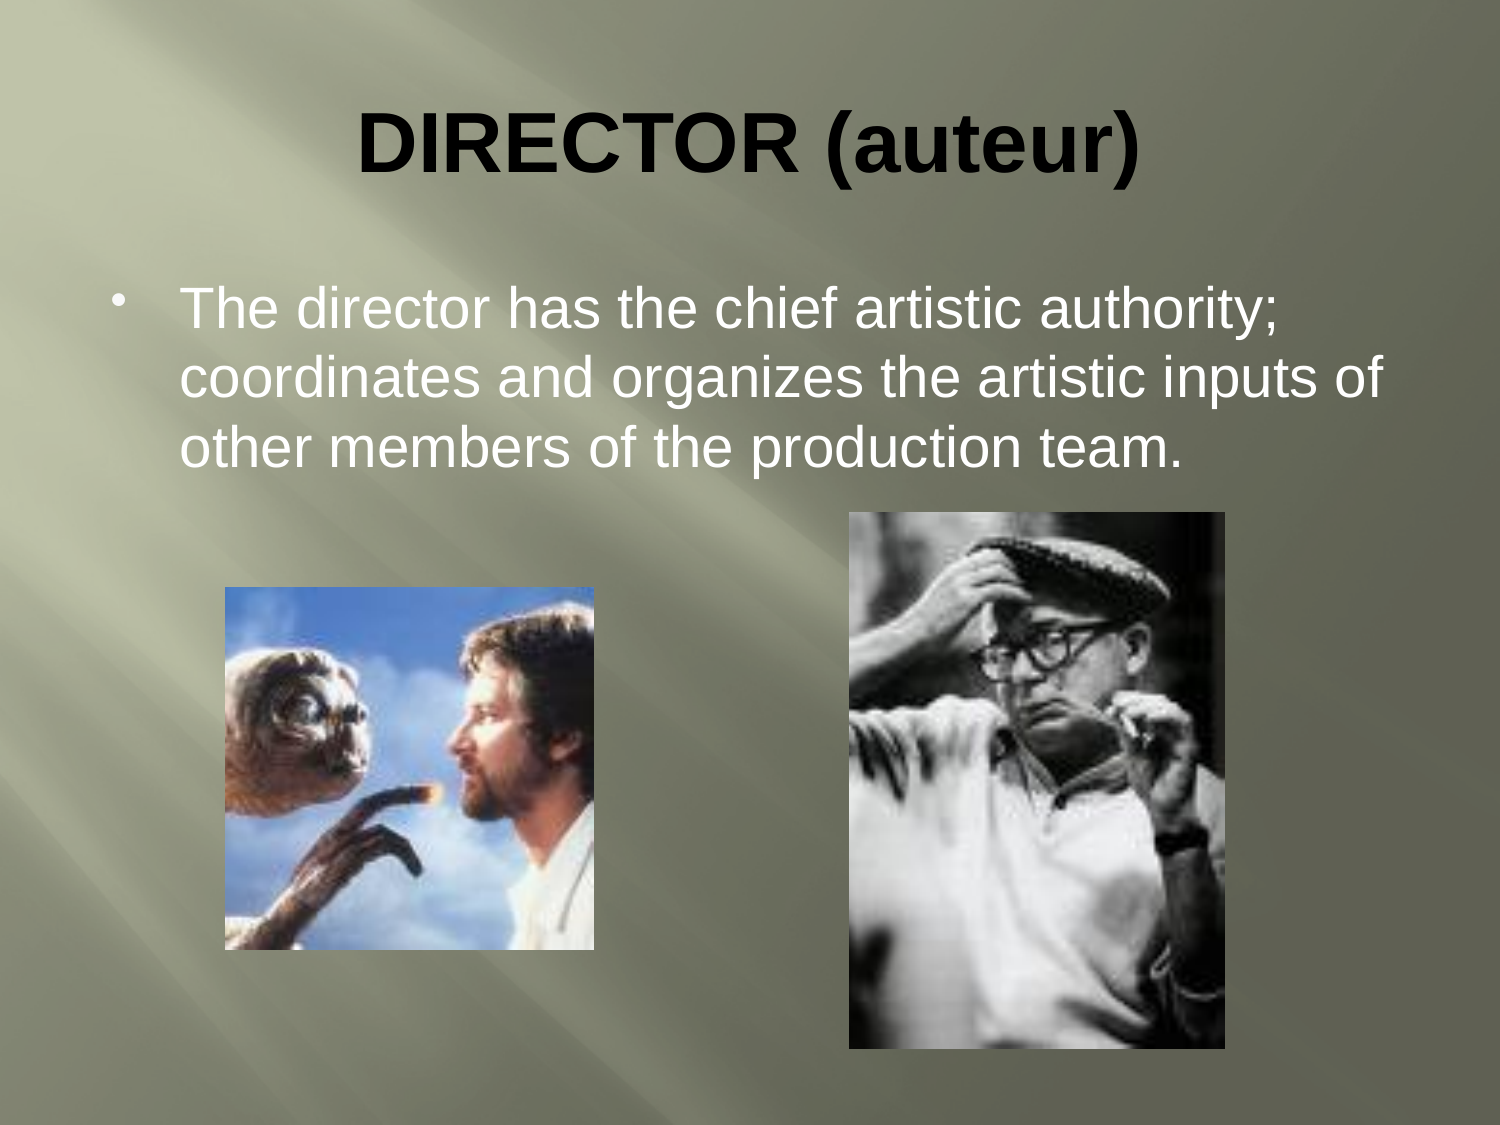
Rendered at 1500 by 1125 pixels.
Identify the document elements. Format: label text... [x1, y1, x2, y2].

title DIRECTOR (auteur) [75, 45, 1425, 233]
picture [224, 587, 594, 951]
picture [849, 512, 1226, 1049]
list The director has the chief artistic authority; coordinates and organizes the artistic inputs of other members of the production team. [75, 262, 1425, 1035]
